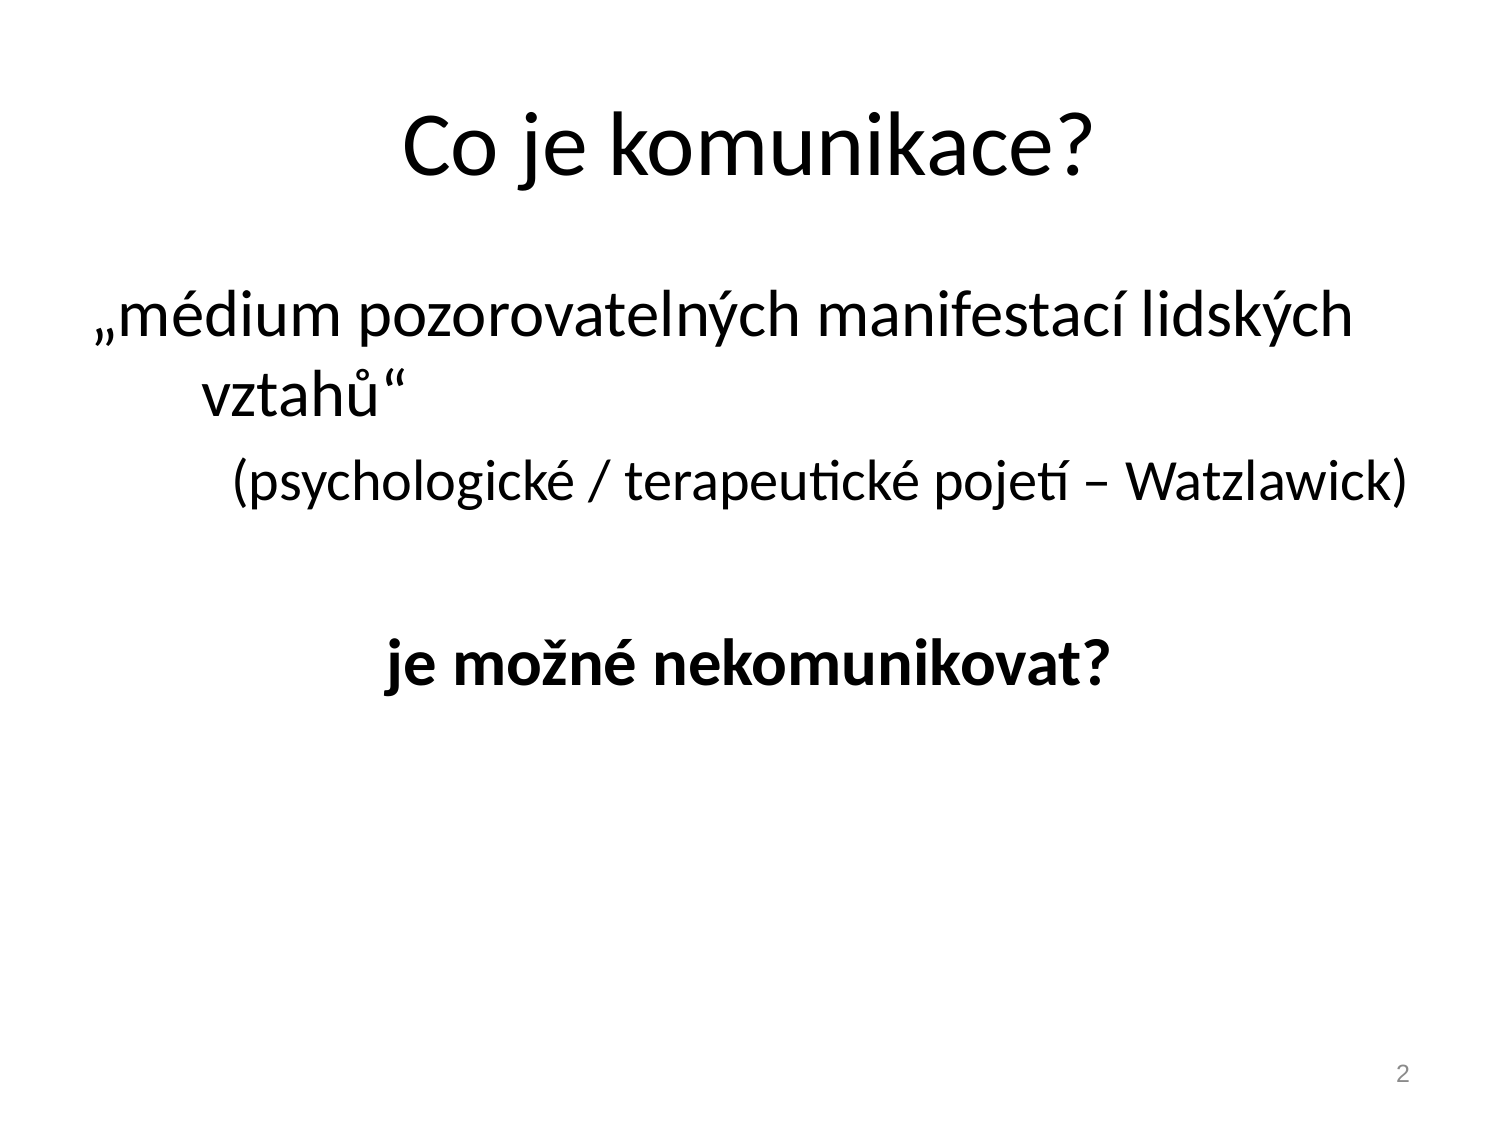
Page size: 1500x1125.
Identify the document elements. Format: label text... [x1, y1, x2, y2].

title Co je komunikace? [75, 45, 1425, 233]
list „médium pozorovatelných manifestací lidských vztahů“ (psychologické / terapeutické pojetí – Watzlawick) je možné nekomunikovat? [75, 262, 1425, 1005]
slide_number 2 [1074, 1042, 1425, 1103]
